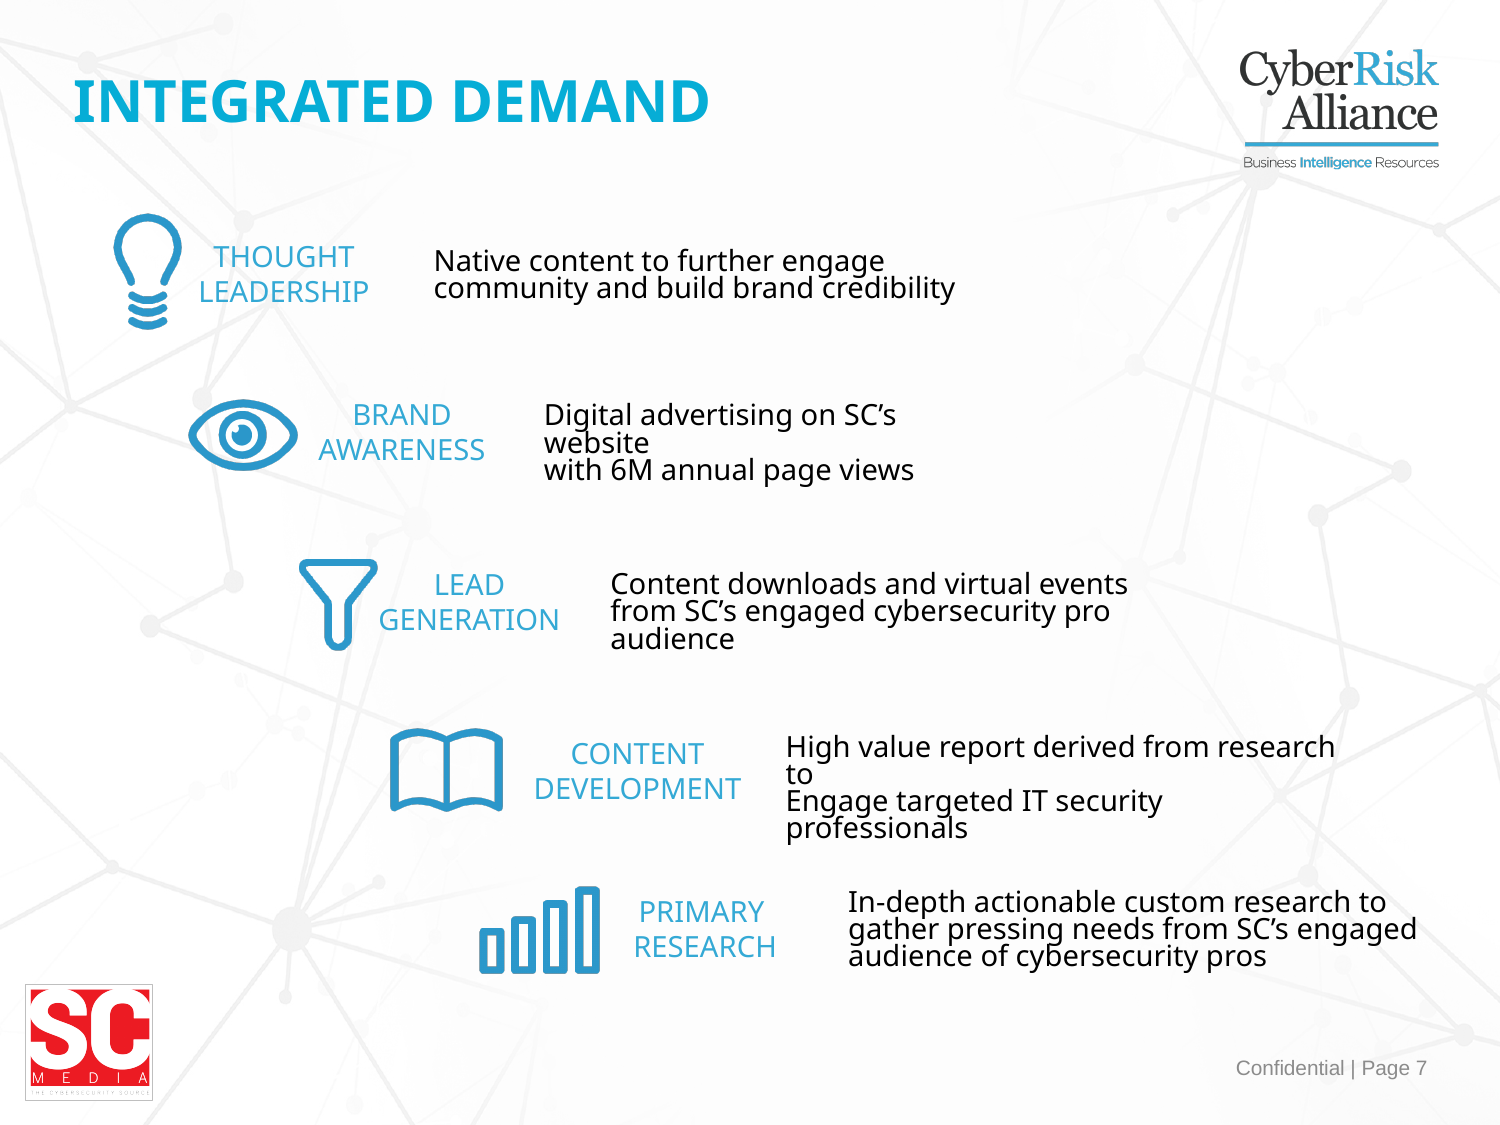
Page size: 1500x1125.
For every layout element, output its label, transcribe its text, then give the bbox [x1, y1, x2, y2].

text_box CONTENT DEVELOPMENT [483, 727, 792, 813]
text_box Native content to further engage community and build brand credibility [418, 242, 1042, 313]
text_box LEAD GENERATION [378, 558, 586, 644]
picture [113, 213, 182, 330]
picture [298, 558, 378, 651]
picture [479, 886, 600, 974]
text_box Confidential | Page 7 [720, 1037, 1443, 1098]
text_box INTEGRATED DEMAND [58, 46, 1203, 162]
text_box PRIMARY RESEARCH [618, 886, 793, 971]
text_box Content downloads and virtual events from SC’s engaged cybersecurity pro audience [595, 565, 1209, 663]
picture [188, 399, 298, 471]
text_box THOUGHT LEADERSHIP [182, 231, 420, 317]
text_box High value report derived from research to Engage targeted IT security professionals [770, 728, 1357, 853]
text_box BRAND AWARENESS [275, 388, 529, 474]
picture [26, 985, 152, 1100]
text_box Digital advertising on SC’s website with 6M annual page views [529, 396, 1017, 494]
text_box In-depth actionable custom research to gather pressing needs from SC’s engaged audience of cybersecurity pros [833, 883, 1500, 980]
picture [390, 728, 503, 812]
picture [1235, 41, 1444, 173]
